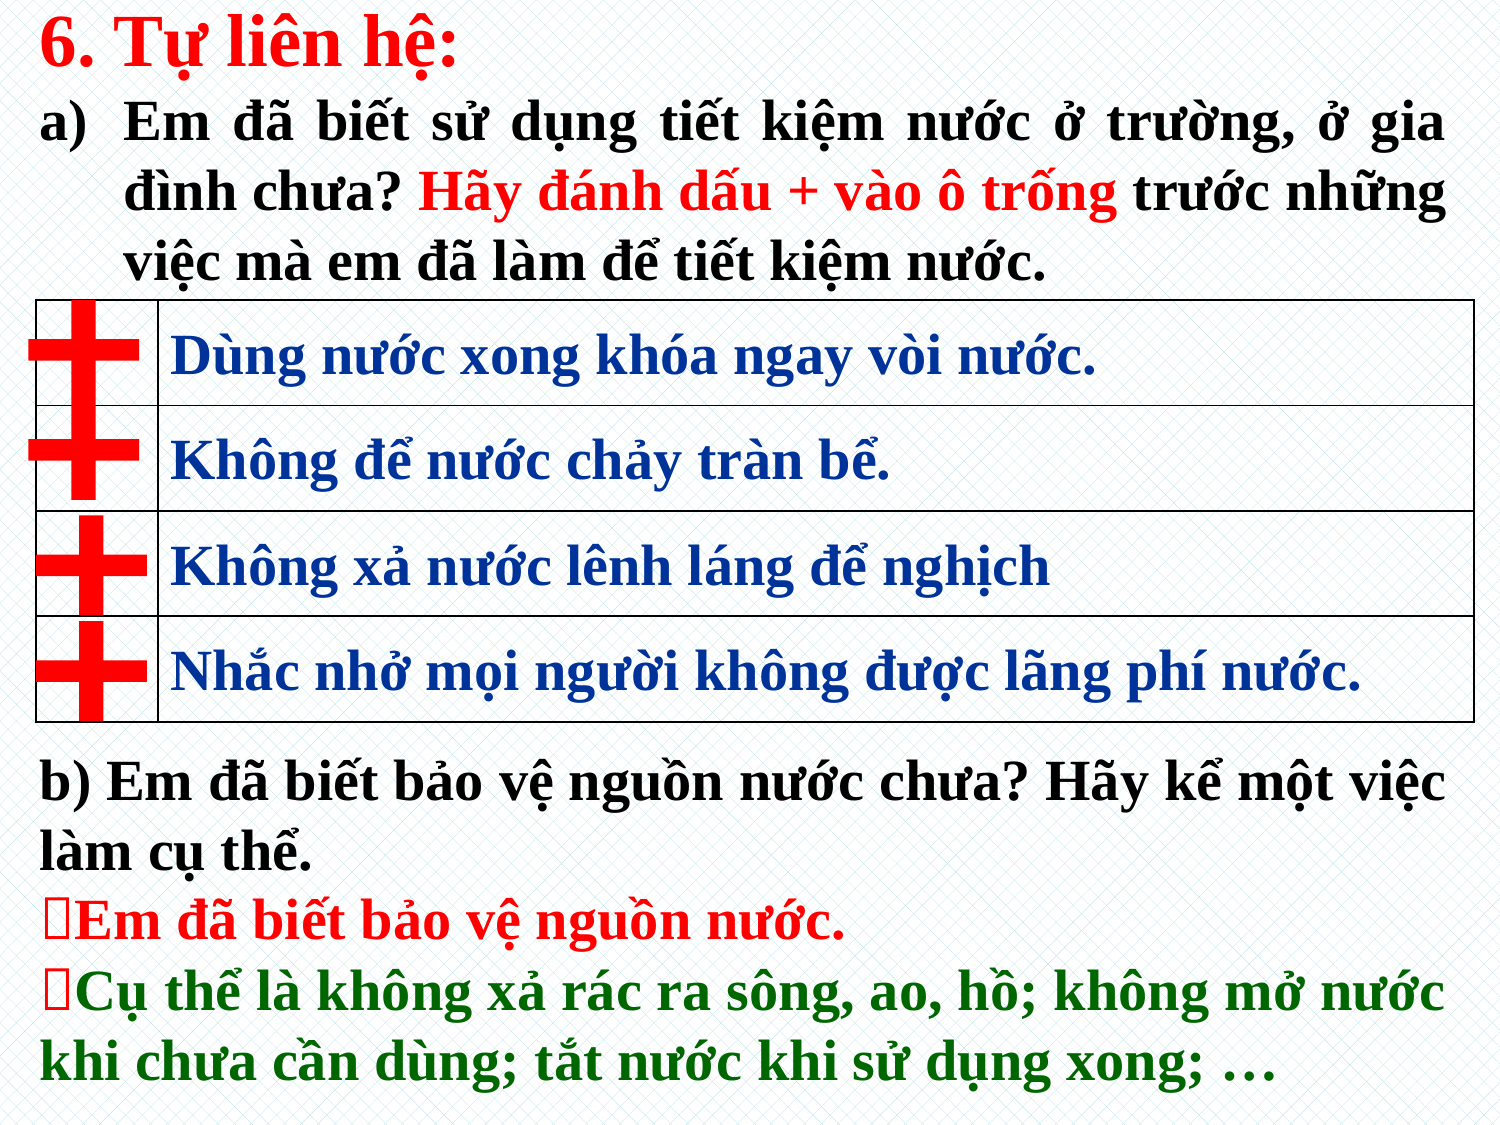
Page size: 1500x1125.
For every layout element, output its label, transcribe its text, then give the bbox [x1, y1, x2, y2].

table_cell Không để nước chảy tràn bể. [159, 406, 1473, 510]
table_cell [37, 512, 157, 615]
table_header [37, 361, 71, 405]
table_header [37, 301, 139, 399]
table_cell [37, 617, 157, 721]
text_box 6. Tự liên hệ: Em đã biết sử dụng tiết kiệm nước ở trường, ở gia đình chưa? Hãy đánh dấu + vào ô trống trước những việc mà em đã làm để tiết kiệm nước. b) Em đã biết bảo vệ nguồn nước chưa? Hãy kể một việc làm cụ thể. Em đã biết bảo vệ nguồn nước. Cụ thể là không xả rác ra sông, ao, hồ; không mở nước khi chưa cần dùng; tắt nước khi sử dụng xong; … [24, 0, 1462, 1100]
table_header [96, 301, 157, 405]
table_header Dùng nước xong khóa ngay vòi nước. [159, 301, 1473, 405]
table_cell Nhắc nhở mọi người không được lãng phí nước. [159, 617, 1473, 721]
table_cell [37, 406, 157, 510]
table_cell Không xả nước lênh láng để nghịch [159, 512, 1473, 615]
table_header [72, 400, 95, 405]
